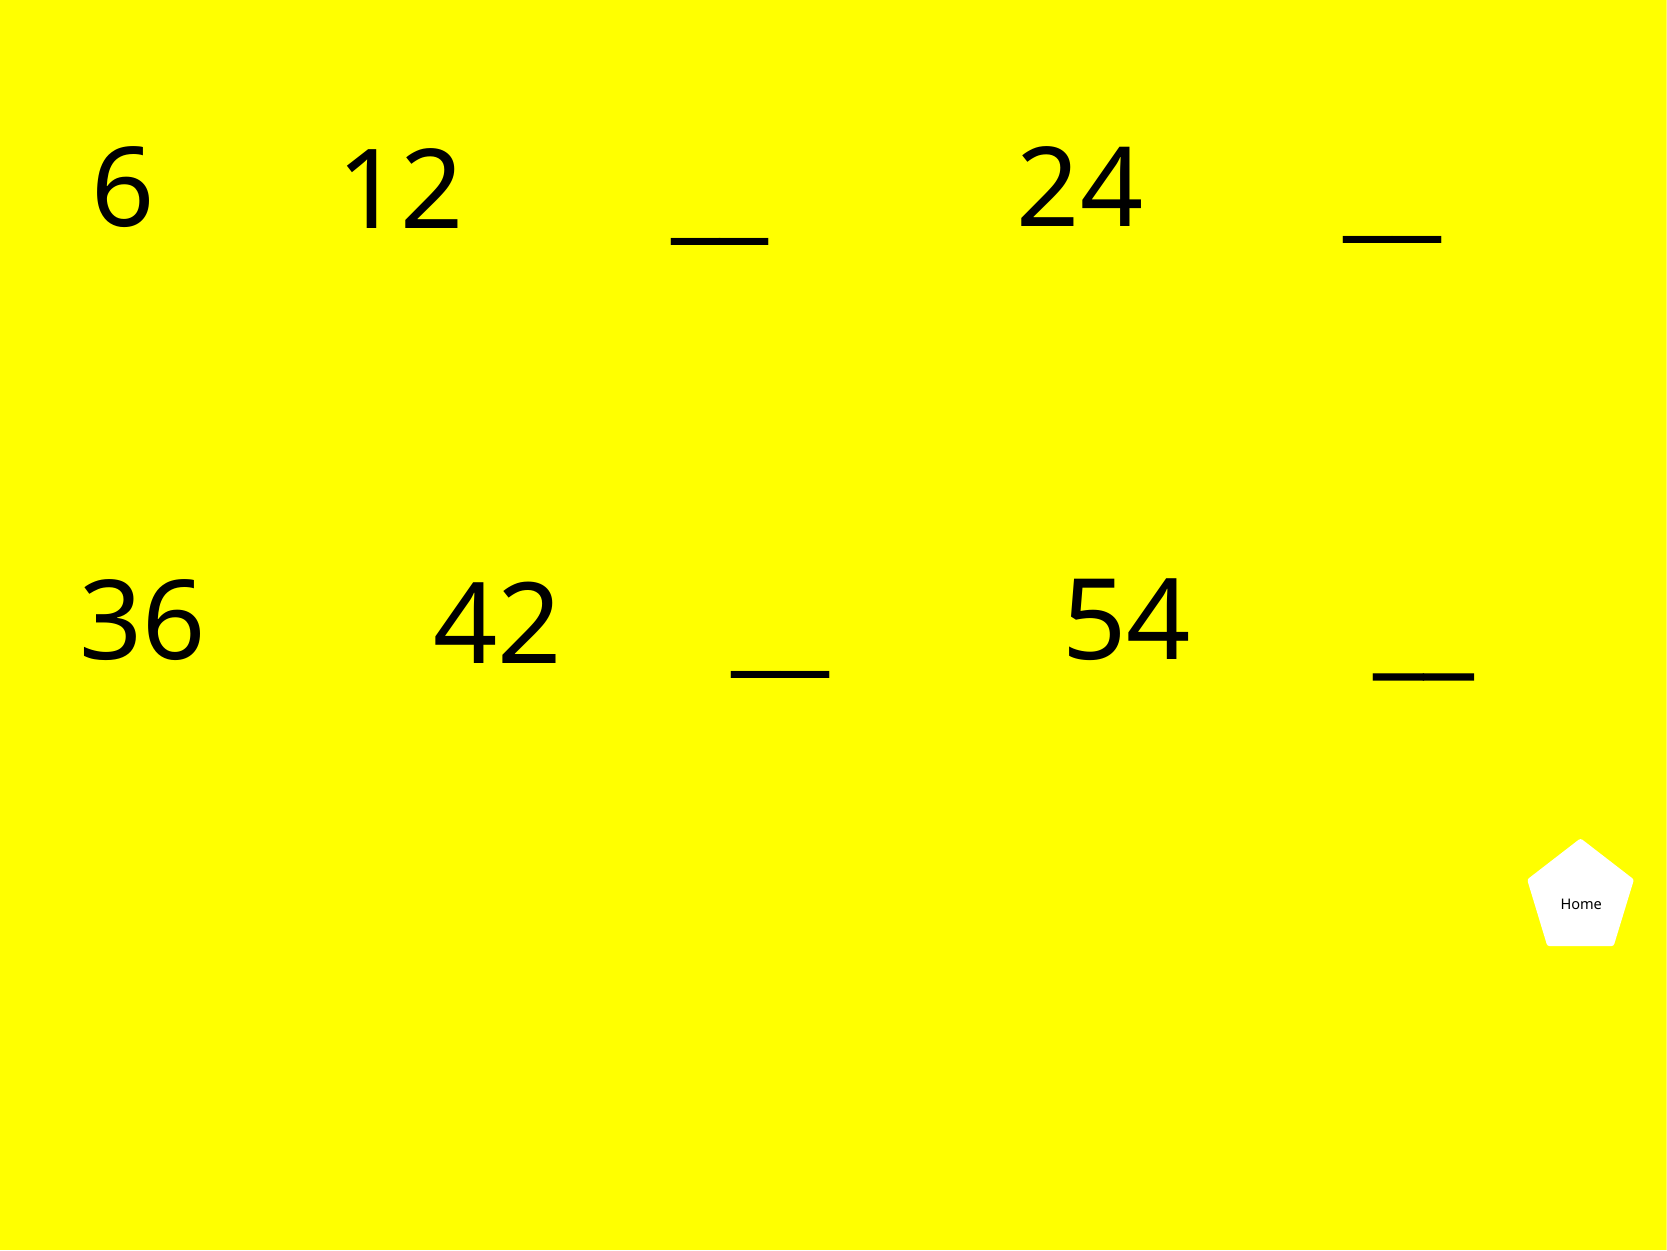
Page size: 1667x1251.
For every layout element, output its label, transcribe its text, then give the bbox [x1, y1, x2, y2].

text_box __ [1329, 108, 1667, 256]
text_box 24 [1002, 108, 1329, 256]
text_box 6 [77, 108, 336, 256]
text_box 42 [418, 543, 769, 694]
text_box __ [716, 543, 1067, 691]
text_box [1530, 841, 1634, 944]
text_box 12 [322, 110, 644, 258]
text_box __ [1358, 541, 1667, 694]
text_box __ [656, 110, 1007, 258]
text_box 54 [1047, 539, 1398, 690]
text_box 36 [64, 541, 415, 689]
